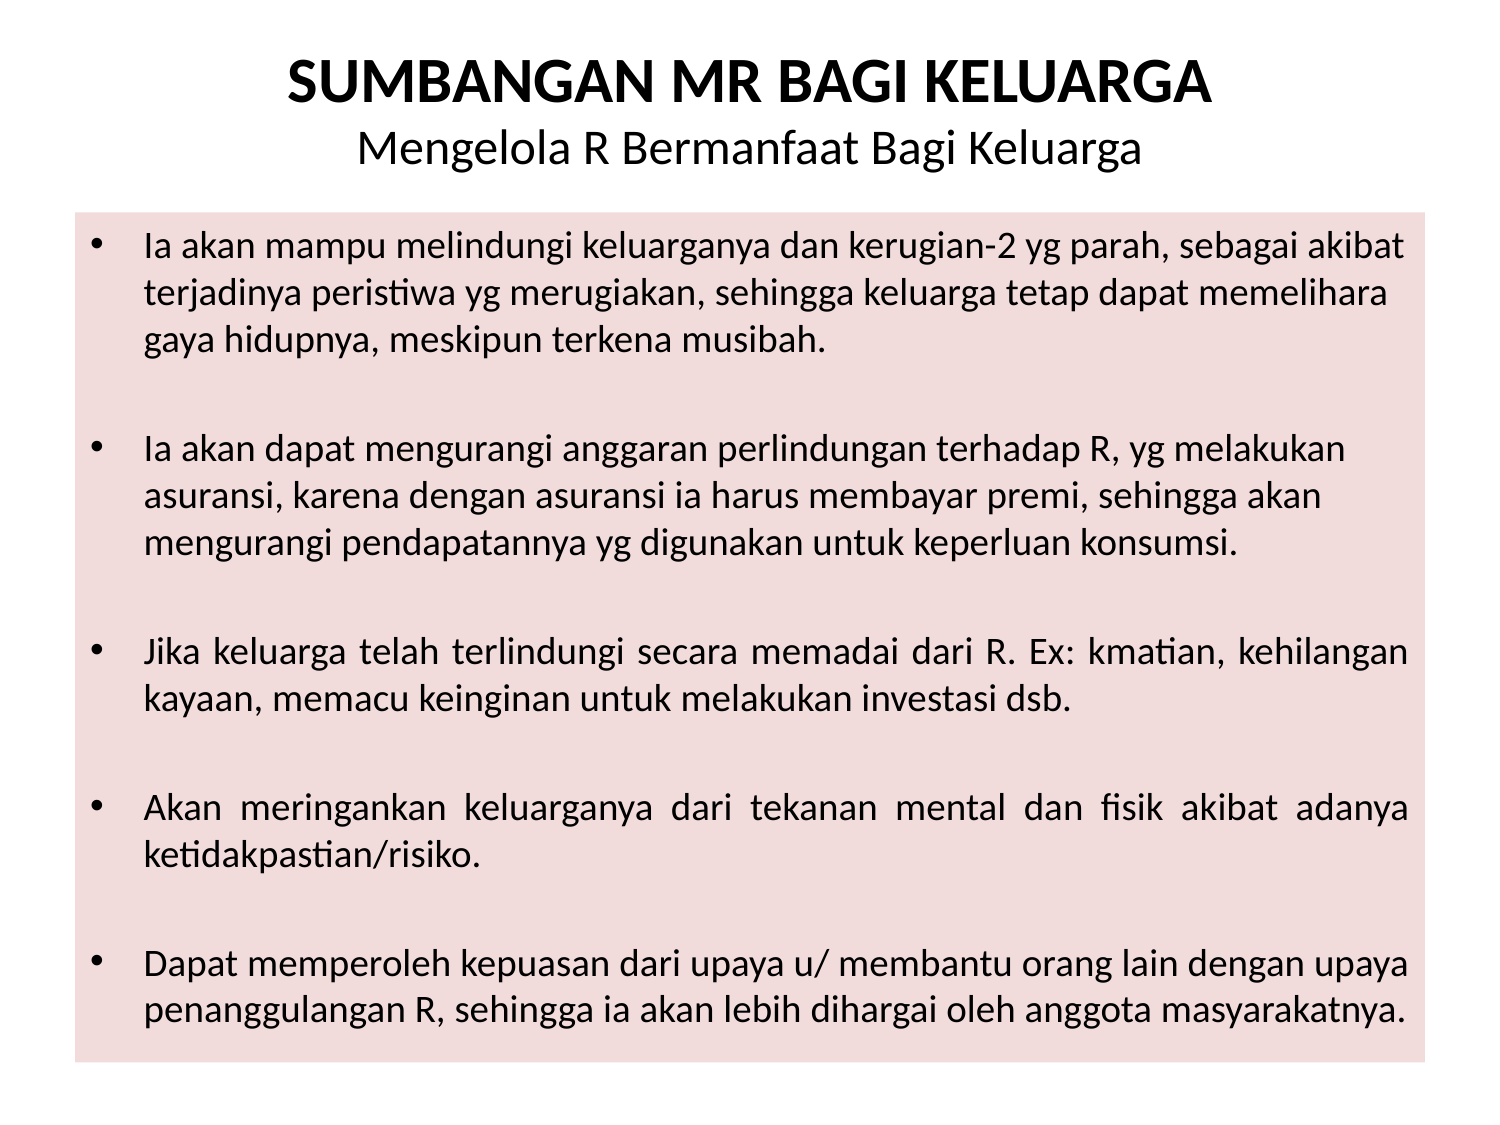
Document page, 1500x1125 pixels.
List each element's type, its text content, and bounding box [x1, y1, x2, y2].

list Ia akan mampu melindungi keluarganya dan kerugian-2 yg parah, sebagai akibat terjadinya peristiwa yg merugiakan, sehingga keluarga tetap dapat memelihara gaya hidupnya, meskipun terkena musibah. Ia akan dapat mengurangi anggaran perlindungan terhadap R, yg melakukan asuransi, karena dengan asuransi ia harus membayar premi, sehingga akan mengurangi pendapatannya yg digunakan untuk keperluan konsumsi. Jika keluarga telah terlindungi secara memadai dari R. Ex: kmatian, kehilangan kayaan, memacu keinginan untuk melakukan investasi dsb. Akan meringankan keluarganya dari tekanan mental dan fisik akibat adanya ketidakpastian/risiko. Dapat memperoleh kepuasan dari upaya u/ membantu orang lain dengan upaya penanggulangan R, sehingga ia akan lebih dihargai oleh anggota masyarakatnya. [75, 212, 1425, 1063]
title SUMBANGAN MR BAGI KELUARGA Mengelola R Bermanfaat Bagi Keluarga [75, 12, 1425, 200]
